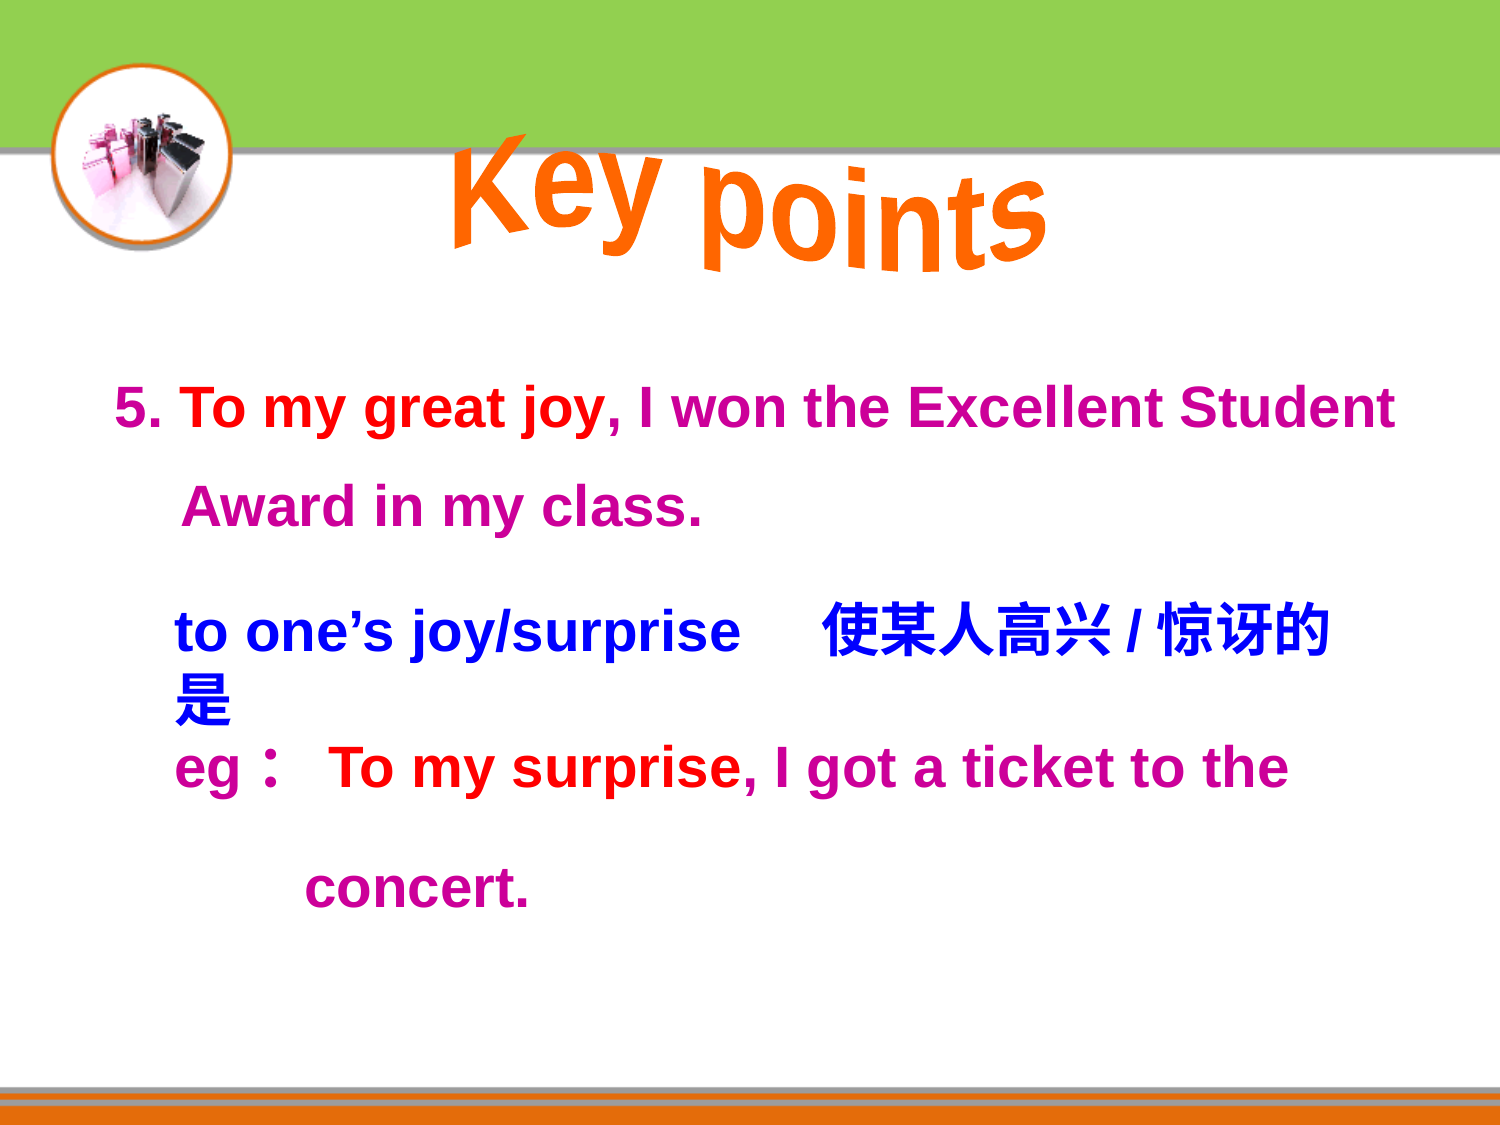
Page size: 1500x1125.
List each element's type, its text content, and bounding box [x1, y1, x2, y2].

picture [0, 0, 1500, 1125]
text_box 5. To my great joy, I won the Excellent Student Award in my class. [100, 361, 1500, 546]
text_box to one’s joy/surprise 使某人高兴/惊讶的是 [159, 586, 1400, 700]
text_box eg：To my surprise, I got a ticket to the concert. [159, 700, 1459, 927]
